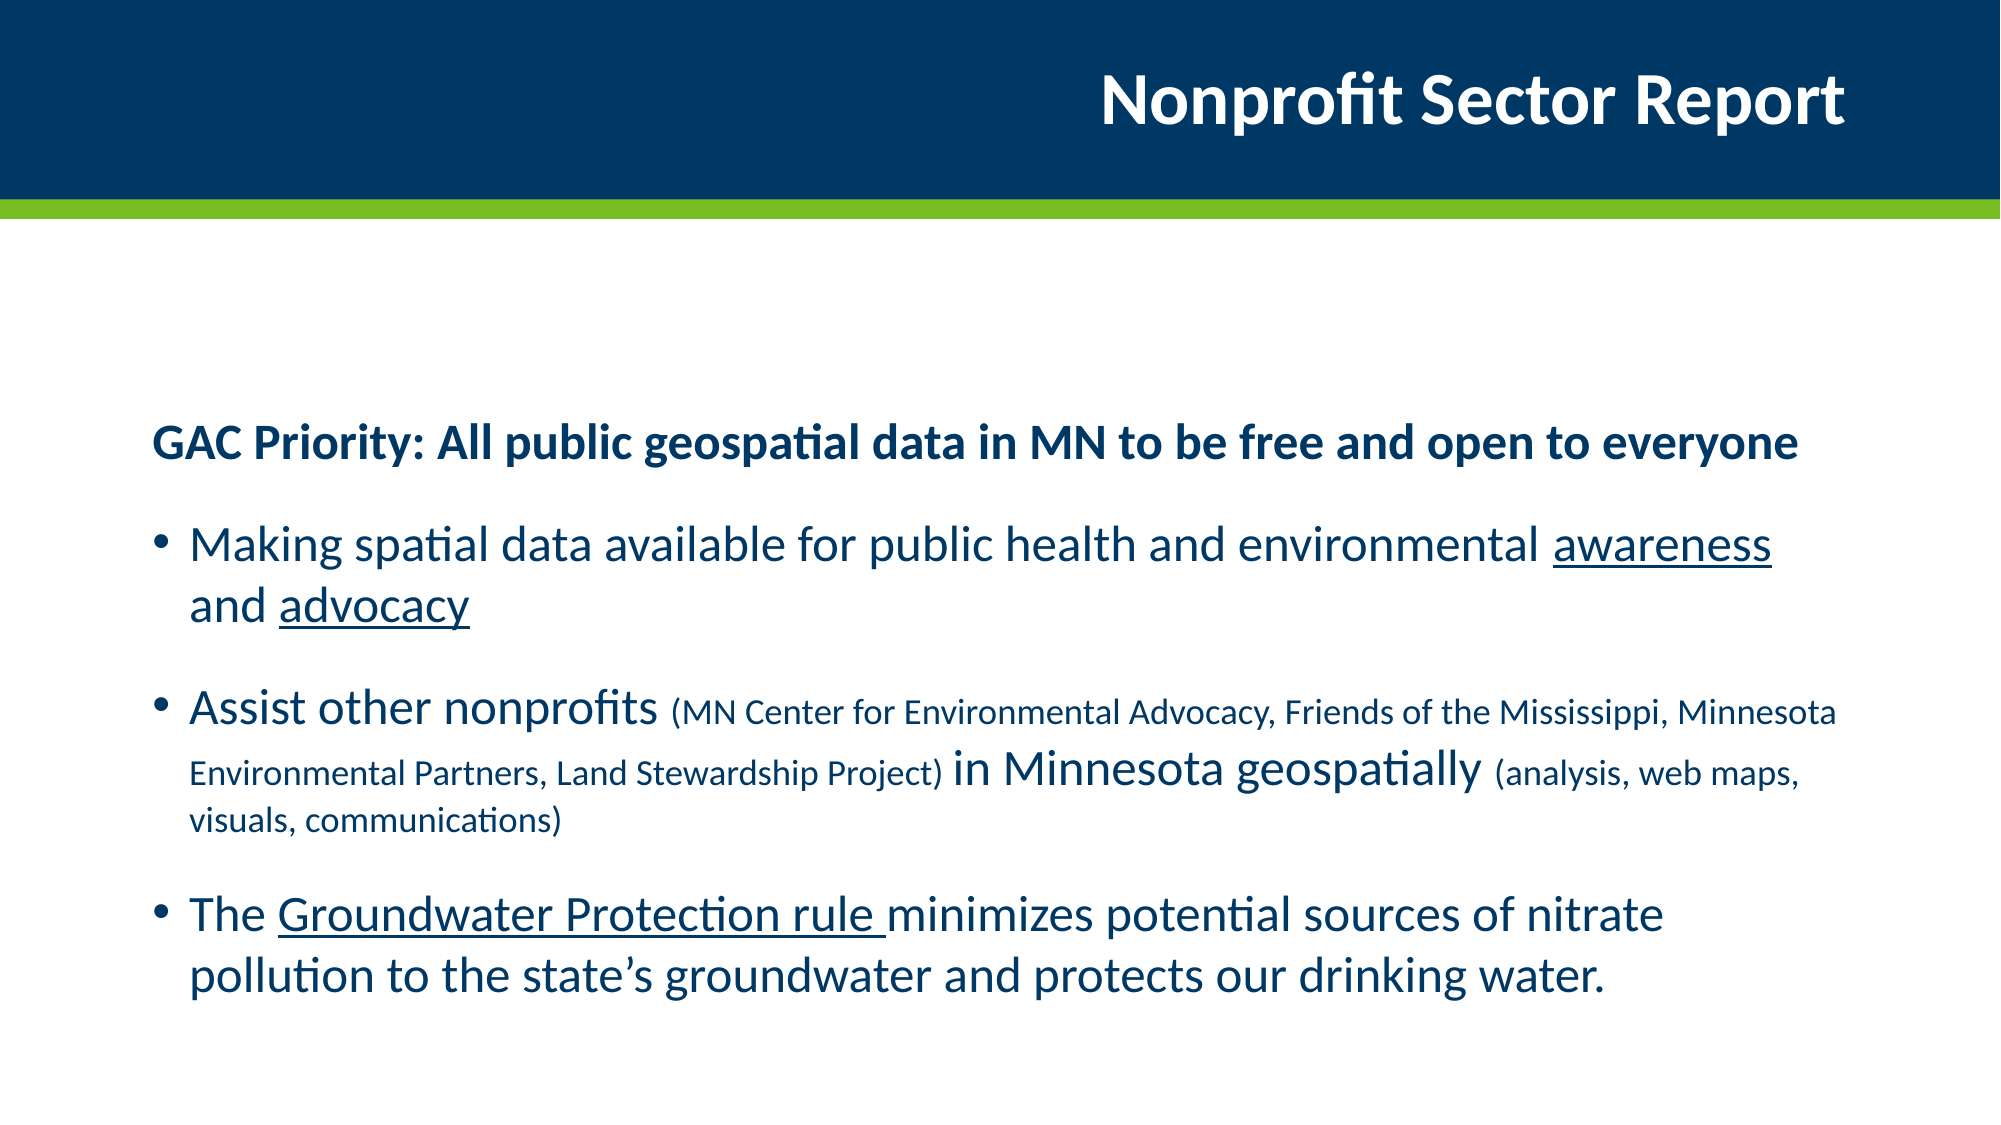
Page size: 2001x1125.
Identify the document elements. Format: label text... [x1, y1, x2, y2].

list GAC Priority: All public geospatial data in MN to be free and open to everyone Making spatial data available for public health and environmental awareness and advocacy Assist other nonprofits (MN Center for Environmental Advocacy, Friends of the Mississippi, Minnesota Environmental Partners, Land Stewardship Project) in Minnesota geospatially (analysis, web maps, visuals, communications) The Groundwater Protection rule minimizes potential sources of nitrate pollution to the state’s groundwater and protects our drinking water. [137, 299, 1863, 1014]
title Nonprofit Sector Report [137, 24, 1863, 175]
